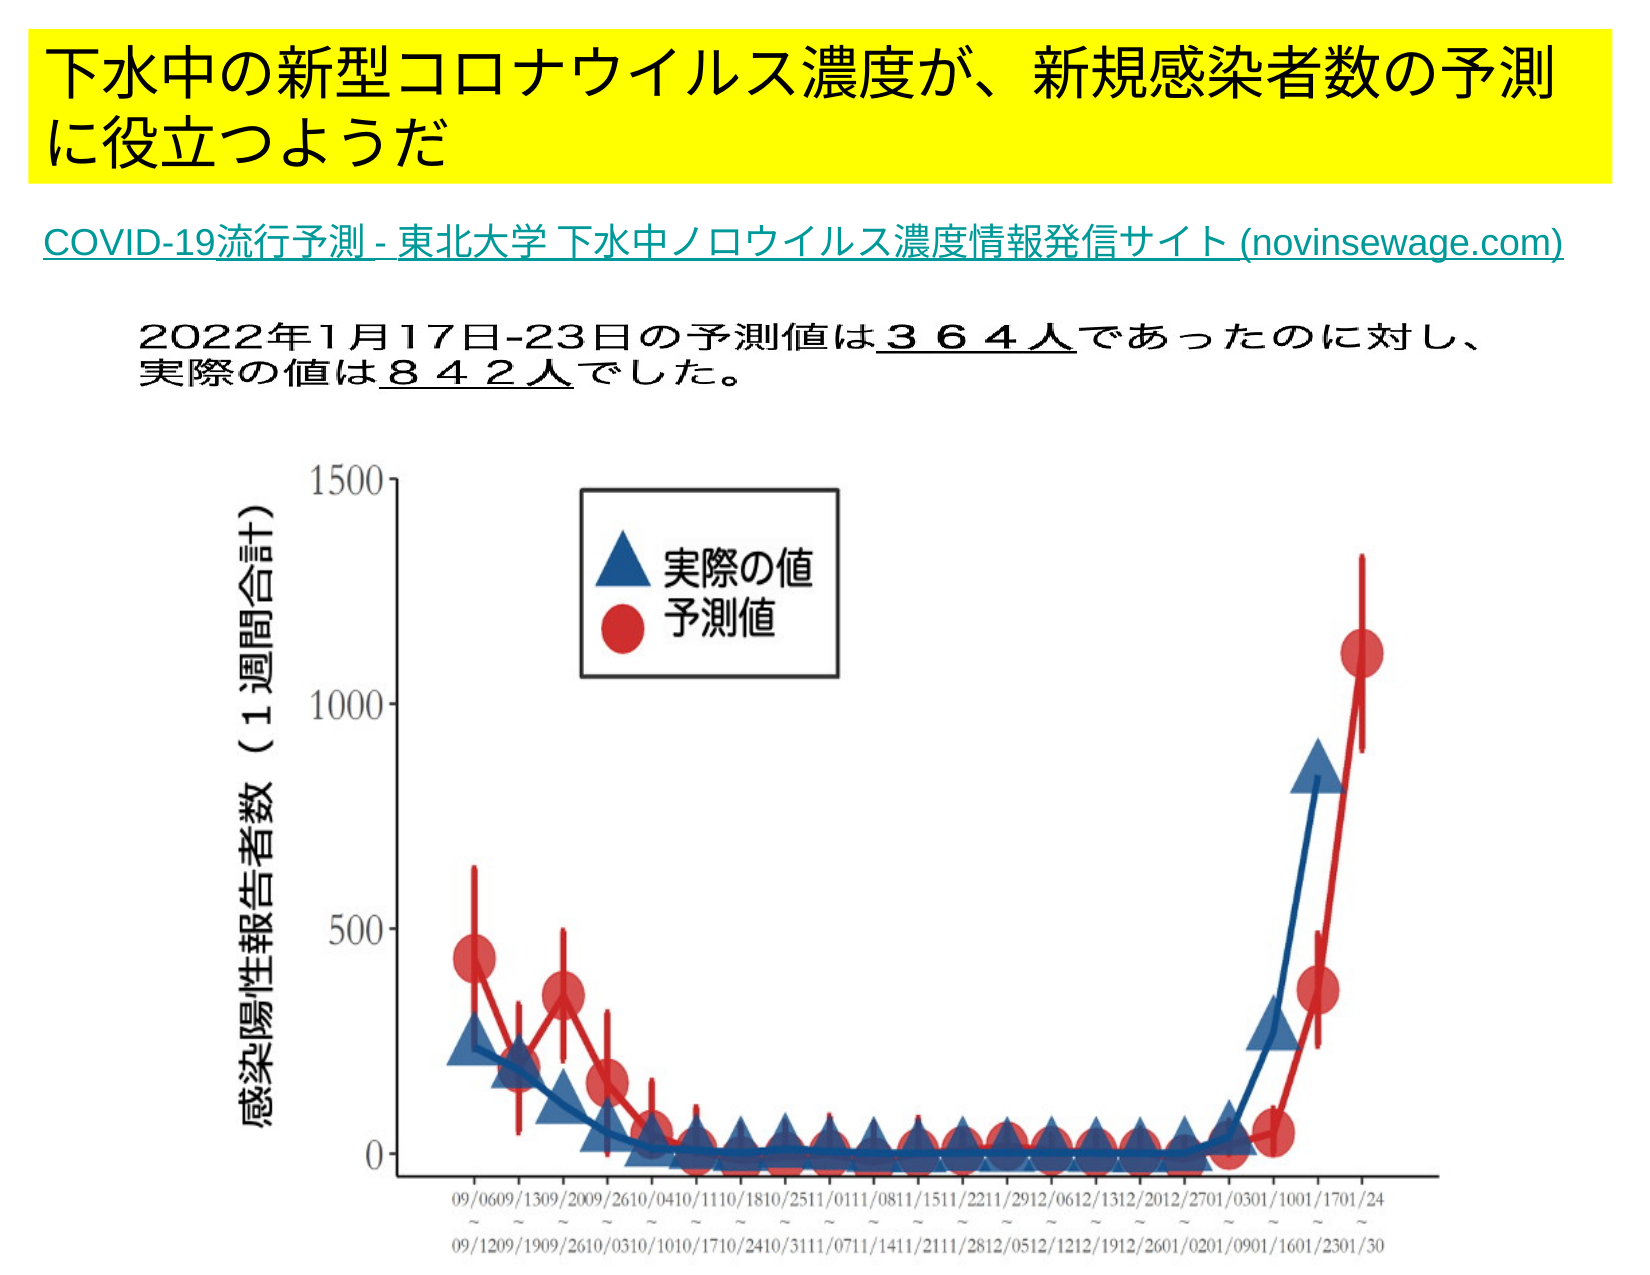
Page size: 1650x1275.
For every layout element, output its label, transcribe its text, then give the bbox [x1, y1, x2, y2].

text_box 下水中の新型コロナウイルス濃度が、新規感染者数の予測に役立つようだ [28, 28, 1613, 184]
picture [107, 429, 1550, 1275]
picture [107, 301, 1550, 400]
text_box COVID-19流行予測 - 東北大学 下水中ノロウイルス濃度情報発信サイト (novinsewage.com) [28, 210, 1629, 280]
